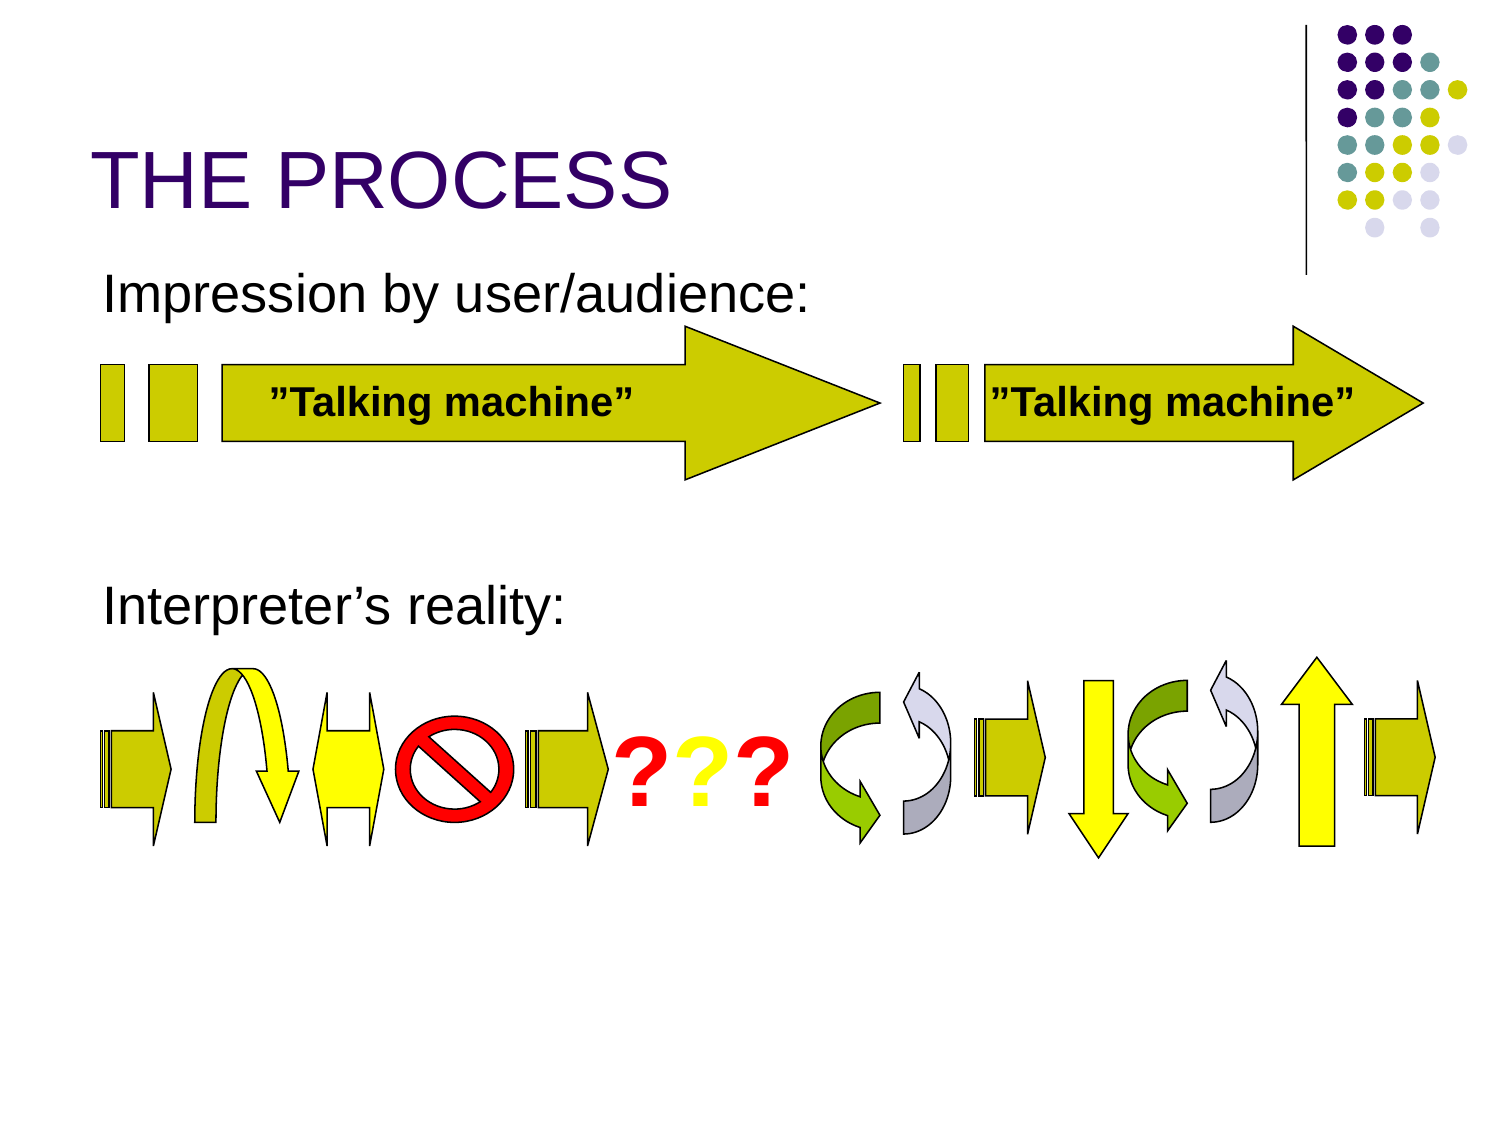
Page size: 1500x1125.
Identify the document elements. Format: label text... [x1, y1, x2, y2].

text_box [903, 672, 951, 835]
text_box [194, 668, 299, 823]
text_box [104, 730, 110, 808]
text_box [984, 326, 1363, 367]
text_box [312, 692, 384, 847]
list Impression by user/audience: [86, 250, 1436, 338]
text_box [1375, 680, 1436, 835]
text_box [985, 680, 1046, 835]
text_box ”Talking machine” [974, 367, 1400, 433]
text_box [222, 326, 880, 480]
text_box [984, 433, 1373, 480]
text_box [148, 364, 198, 442]
text_box [1281, 657, 1353, 847]
text_box [111, 692, 172, 847]
text_box [1128, 680, 1188, 831]
text_box ”Talking machine” [253, 367, 703, 433]
title THE PROCESS [75, 20, 1313, 233]
text_box [538, 692, 596, 847]
list Interpreter’s reality: [86, 562, 1436, 657]
text_box [1368, 718, 1374, 796]
text_box [936, 364, 969, 442]
text_box [1210, 660, 1258, 823]
text_box [820, 692, 880, 843]
text_box [1069, 680, 1129, 858]
text_box [530, 730, 536, 808]
text_box [978, 719, 984, 796]
text_box [395, 716, 514, 823]
text_box [100, 364, 125, 442]
text_box [1400, 389, 1424, 417]
text_box ??? [596, 698, 821, 834]
text_box [903, 364, 920, 442]
text_box [525, 730, 529, 808]
